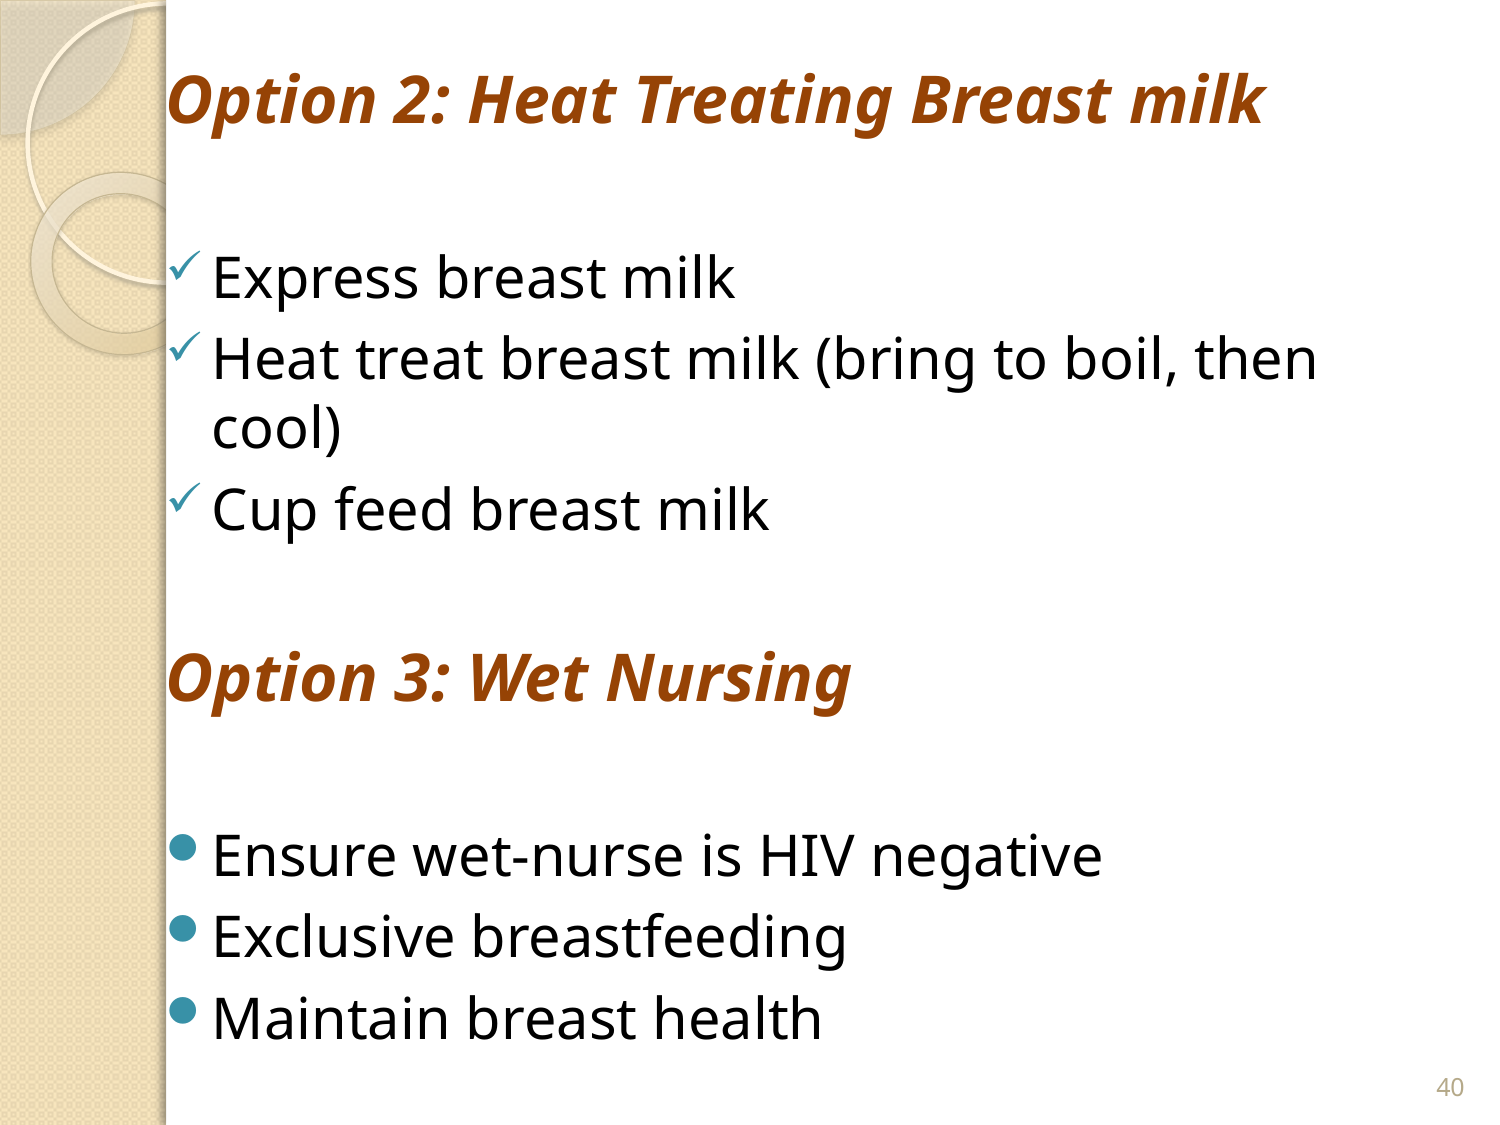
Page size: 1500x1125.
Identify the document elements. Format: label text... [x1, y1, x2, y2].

slide_number 40 [1413, 1034, 1488, 1113]
list Option 2: Heat Treating Breast milk Express breast milk Heat treat breast milk (bring to boil, then cool) Cup feed breast milk Option 3: Wet Nursing Ensure wet-nurse is HIV negative Exclusive breastfeeding Maintain breast health [137, 50, 1466, 1063]
